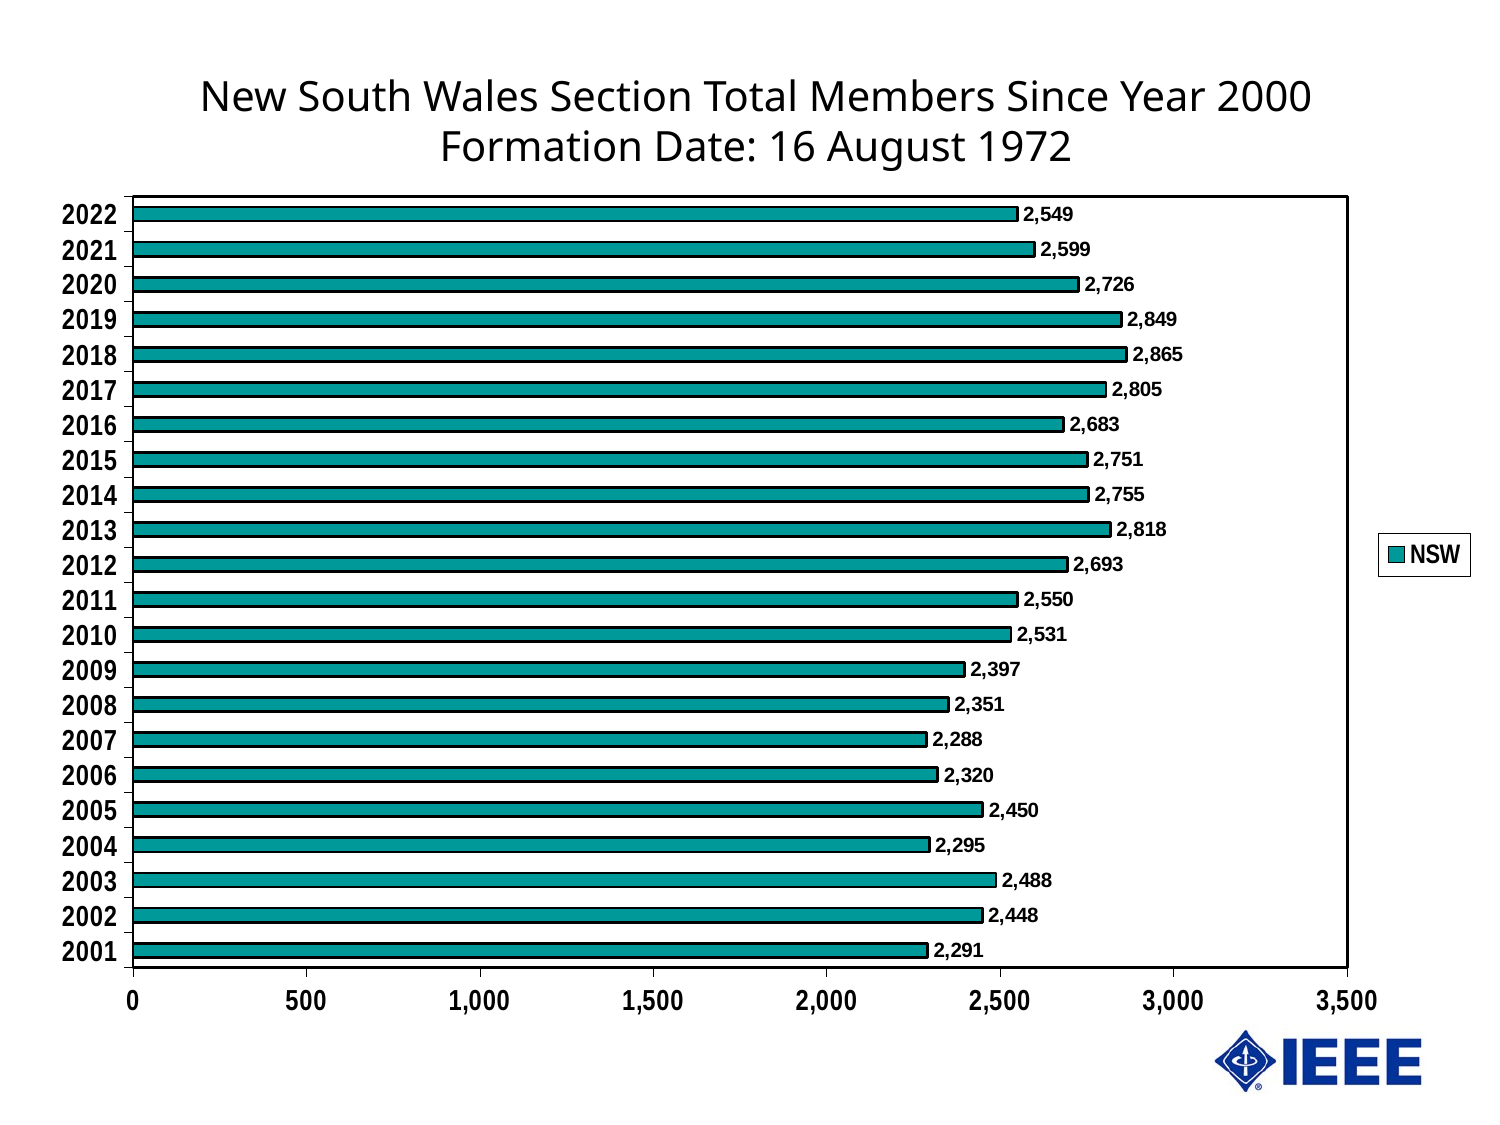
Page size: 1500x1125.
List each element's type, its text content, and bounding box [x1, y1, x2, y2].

text_box New South Wales Section Total Members Since Year 2000 Formation Date: 16 August 1972 [112, 62, 1400, 144]
chart [49, 145, 1488, 1026]
picture [1212, 1026, 1425, 1096]
